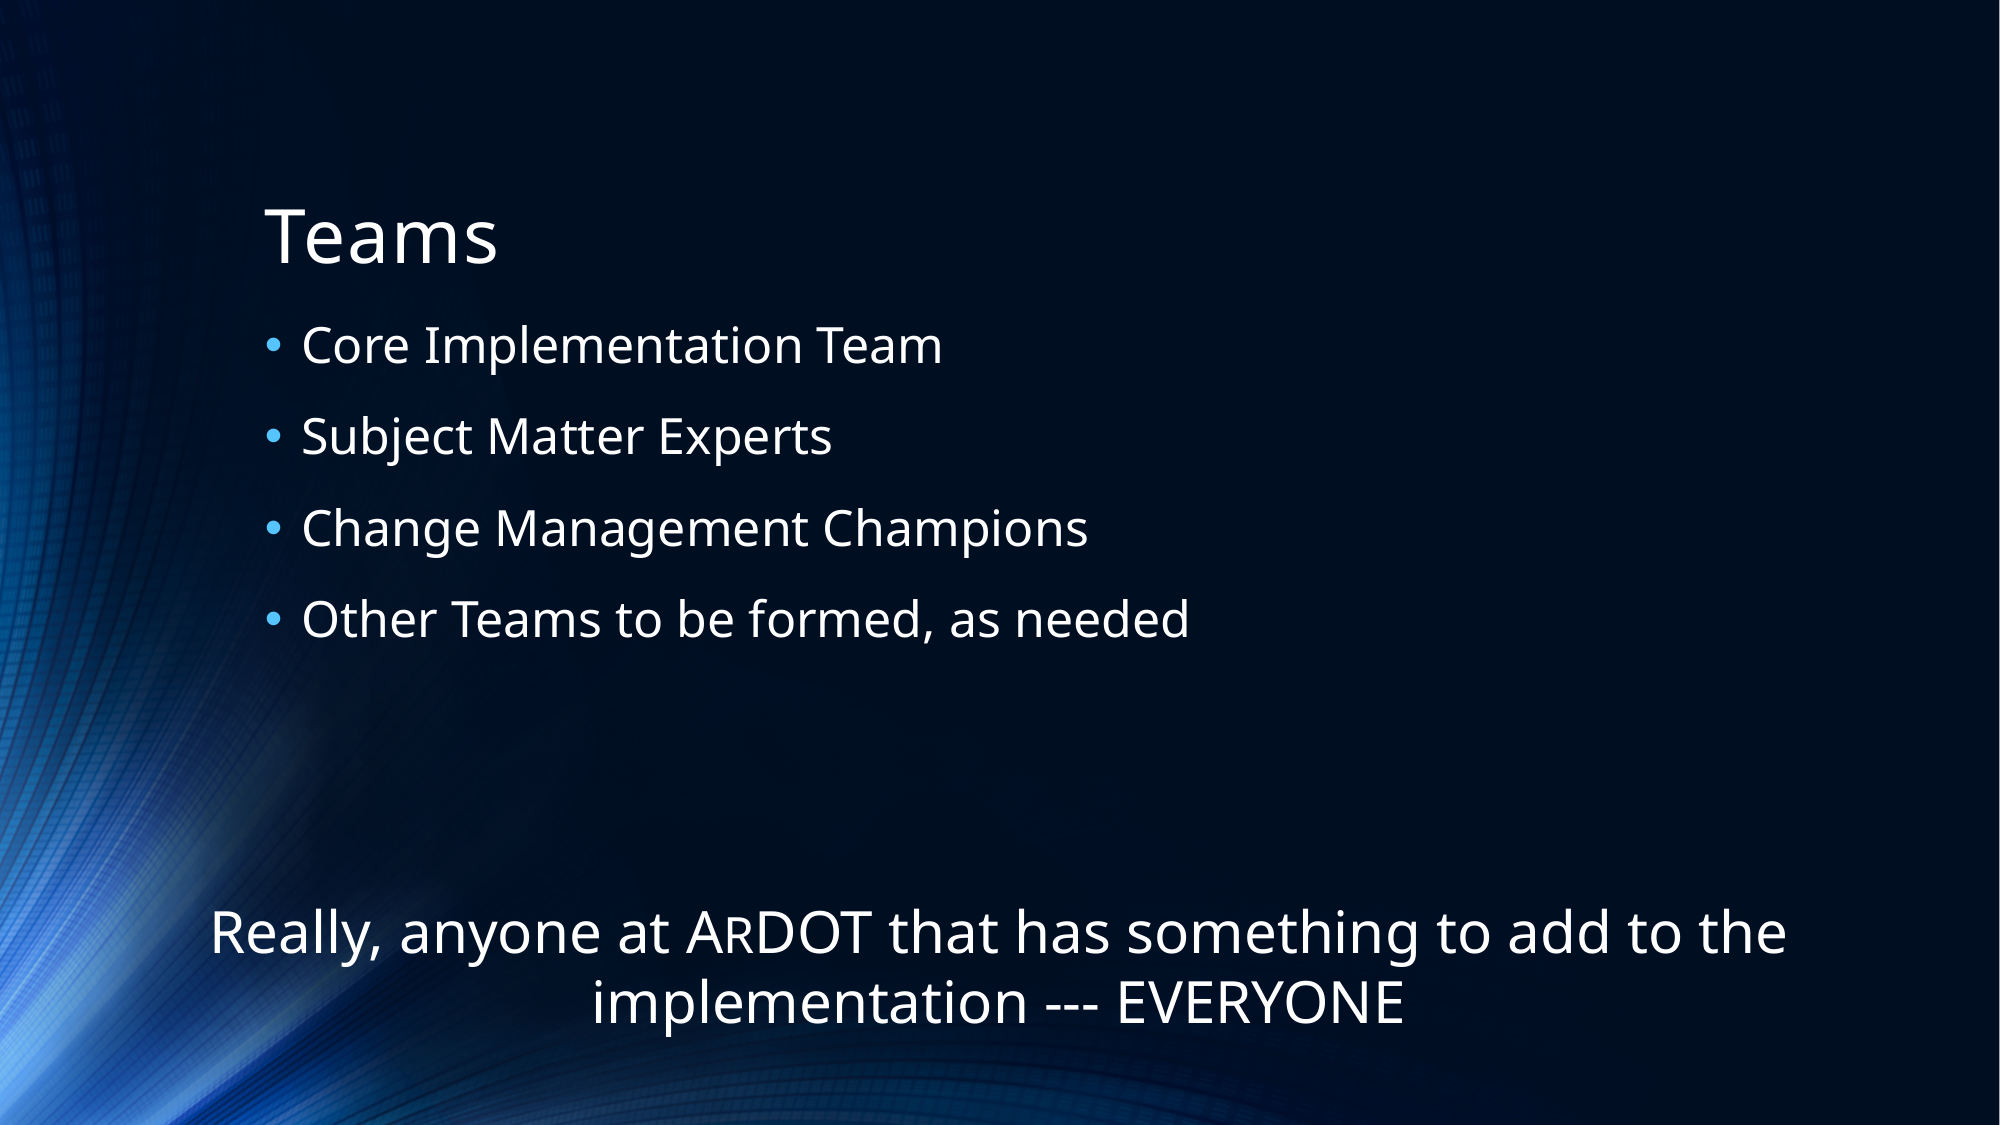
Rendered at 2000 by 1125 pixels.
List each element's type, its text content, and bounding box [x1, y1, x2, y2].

picture [0, 0, 2000, 1125]
list Core Implementation Team Subject Matter Experts Change Management Champions Other Teams to be formed, as needed [249, 312, 1749, 887]
text_box Really, anyone at ARDOT that has something to add to the implementation --- EVERYONE [123, 887, 1874, 1043]
title Teams [249, 62, 1750, 288]
